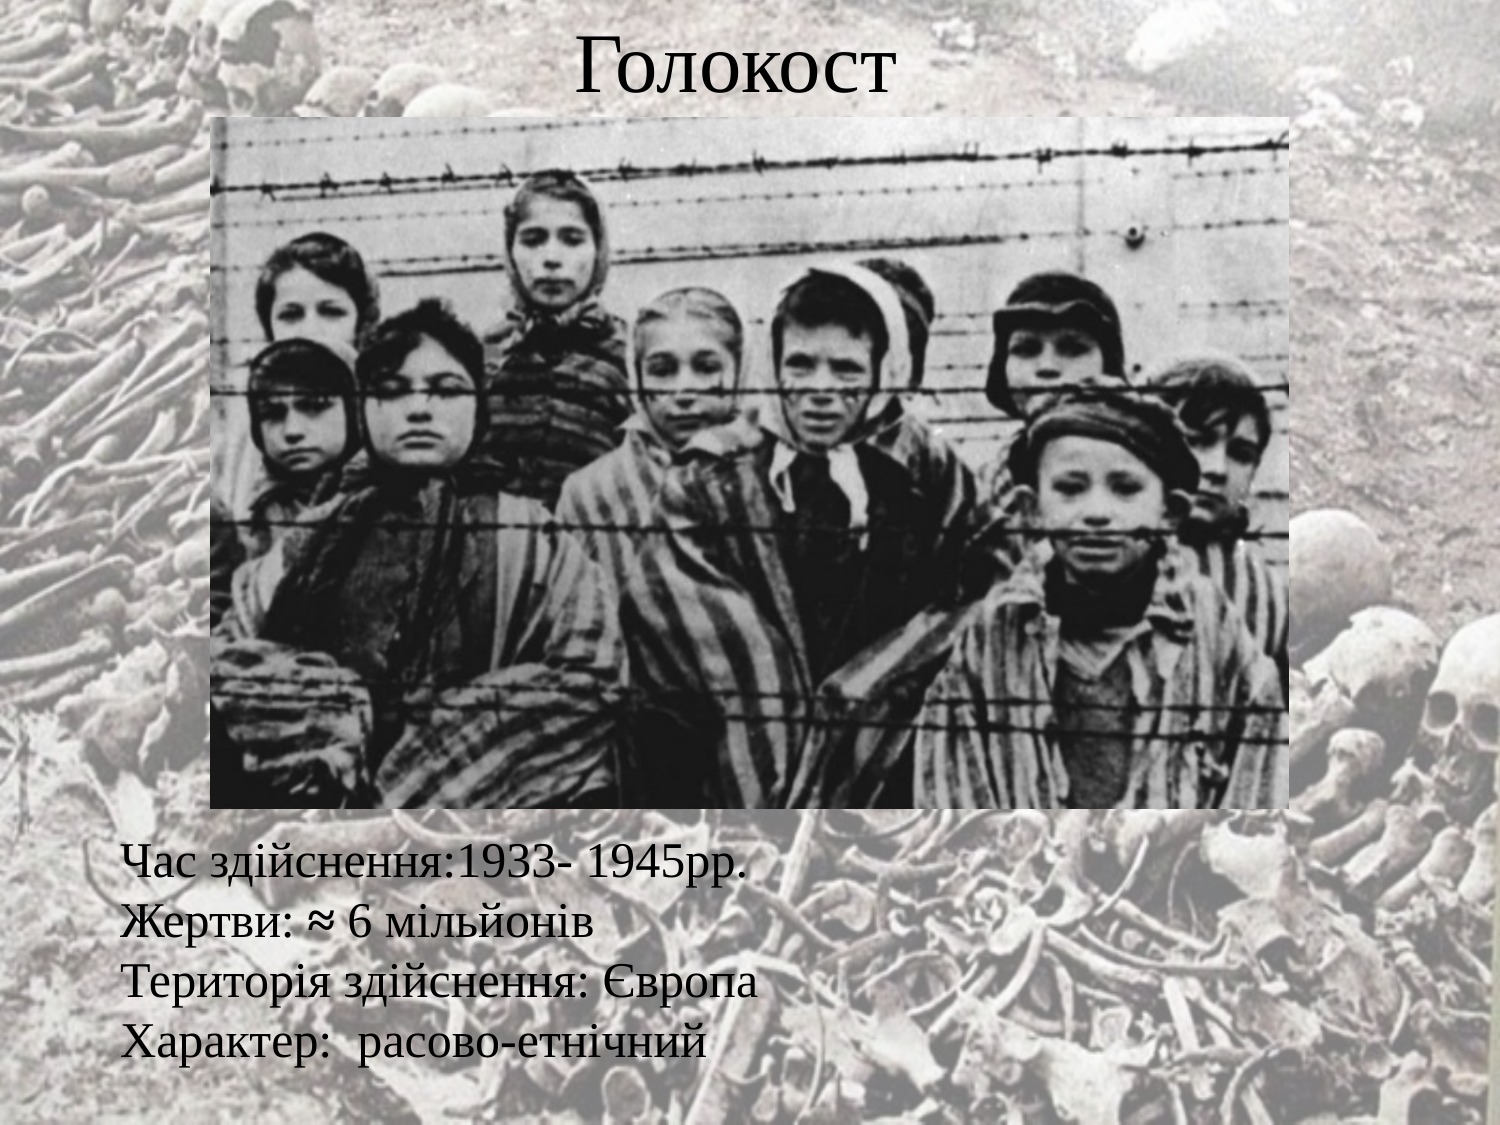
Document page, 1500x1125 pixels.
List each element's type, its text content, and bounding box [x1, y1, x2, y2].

title Голокост [70, 0, 1421, 118]
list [210, 116, 1290, 809]
text_box Час здійснення:1933- 1945рр. Жертви: ≈ 6 мільйонів Територія здійснення: Європа Характер: расово-етнічний [105, 820, 1161, 1075]
